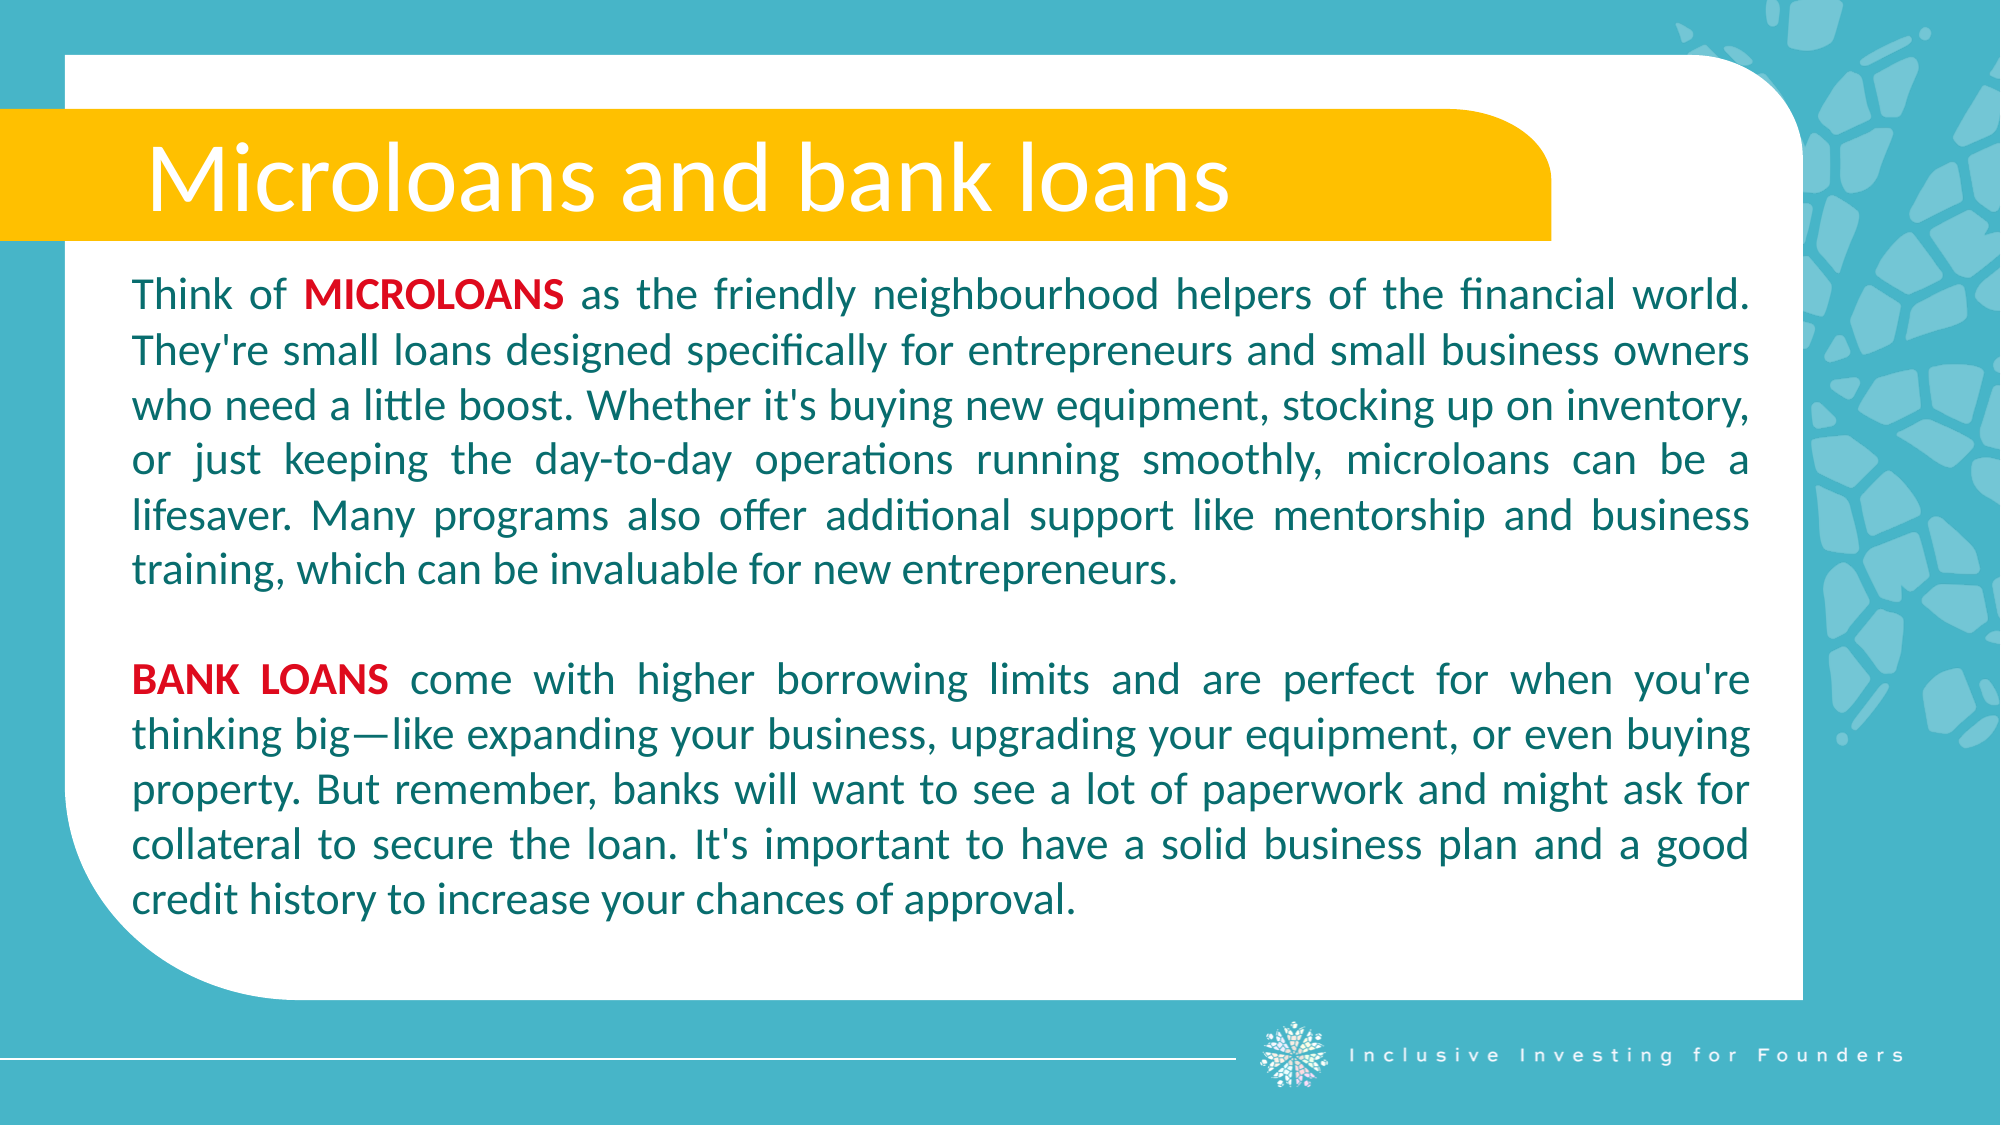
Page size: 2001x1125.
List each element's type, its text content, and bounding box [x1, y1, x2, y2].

text_box Think of MICROLOANS as the friendly neighbourhood helpers of the financial world. They're small loans designed specifically for entrepreneurs and small business owners who need a little boost. Whether it's buying new equipment, stocking up on inventory, or just keeping the day-to-day operations running smoothly, microloans can be a lifesaver. Many programs also offer additional support like mentorship and business training, which can be invaluable for new entrepreneurs. BANK LOANS come with higher borrowing limits and are perfect for when you're thinking big—like expanding your business, upgrading your equipment, or even buying property. But remember, banks will want to see a lot of paperwork and might ask for collateral to secure the loan. It's important to have a solid business plan and a good credit history to increase your chances of approval. [116, 256, 1767, 987]
text_box [0, 107, 1499, 242]
list Microloans and bank loans [130, 117, 1712, 250]
